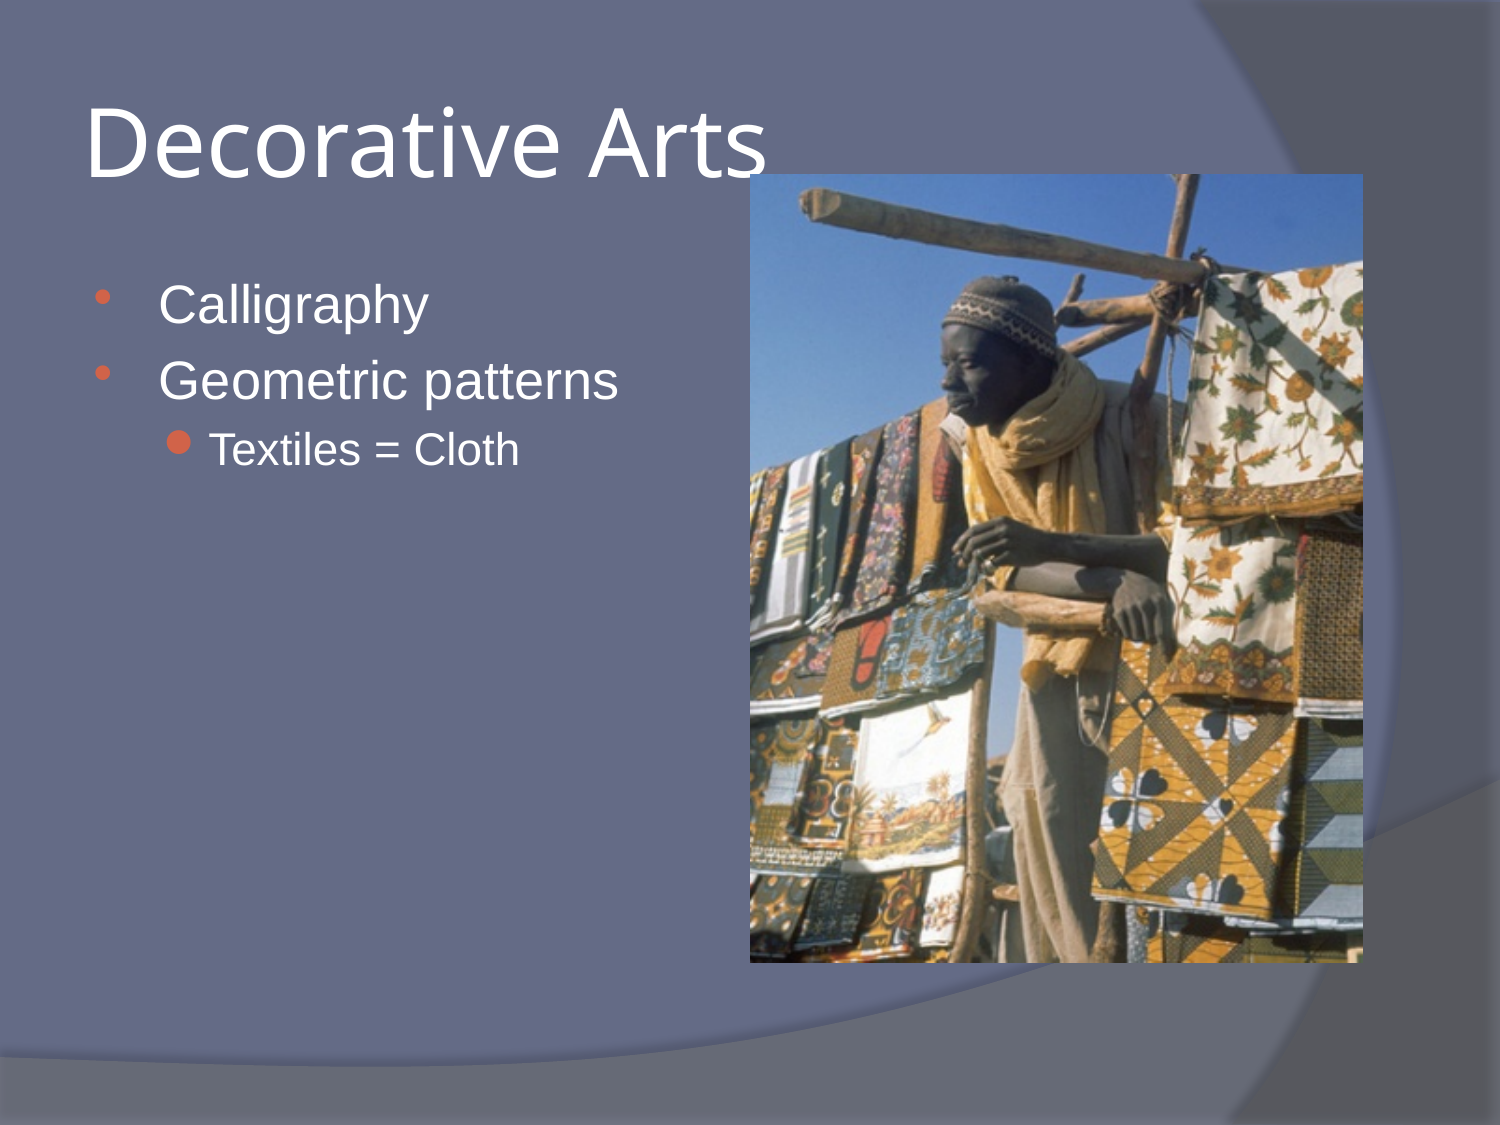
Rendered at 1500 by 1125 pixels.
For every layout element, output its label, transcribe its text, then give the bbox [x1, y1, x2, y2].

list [749, 174, 1363, 963]
title Decorative Arts [75, 45, 1300, 233]
list Calligraphy Geometric patterns Textiles = Cloth [75, 262, 675, 1005]
